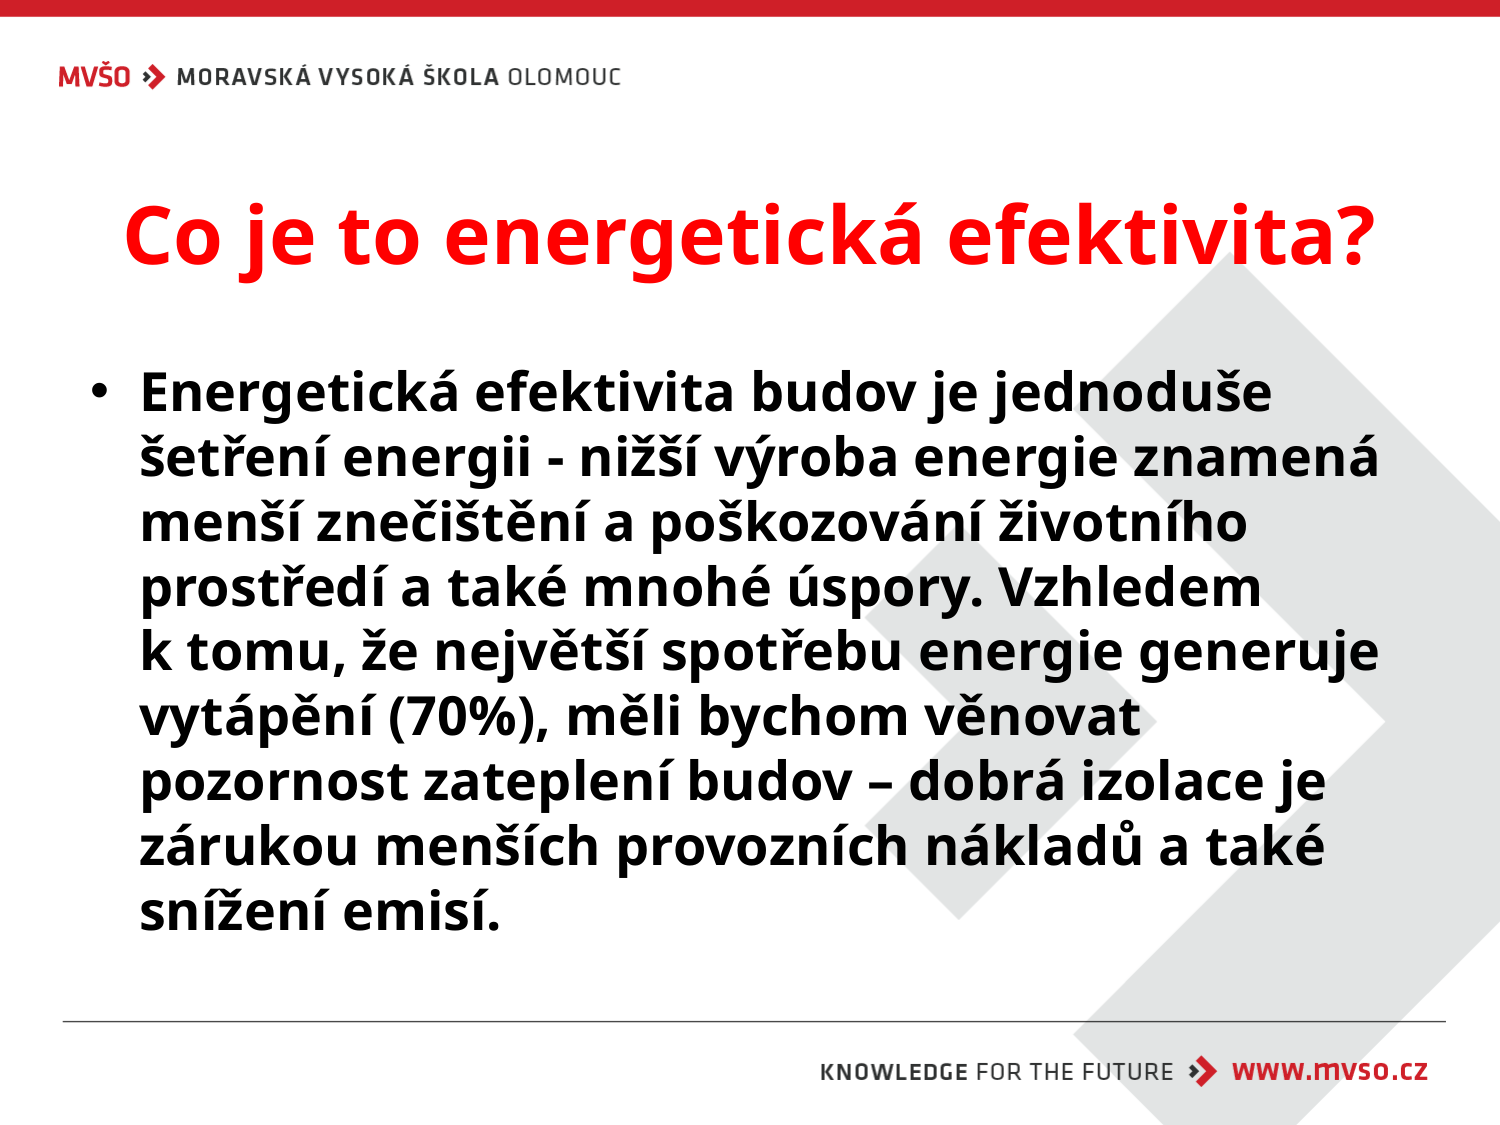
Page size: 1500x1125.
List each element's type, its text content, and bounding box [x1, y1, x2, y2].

title Co je to energetická efektivita? [75, 138, 1425, 327]
list Energetická efektivita budov je jednoduše šetření energii - nižší výroba energie znamená menší znečištění a poškozování životního prostředí a také mnohé úspory. Vzhledem k tomu, že největší spotřebu energie generuje vytápění (70%), měli bychom věnovat pozornost zateplení budov – dobrá izolace je zárukou menších provozních nákladů a také snížení emisí. [75, 350, 1425, 1005]
picture [0, 0, 1500, 1125]
